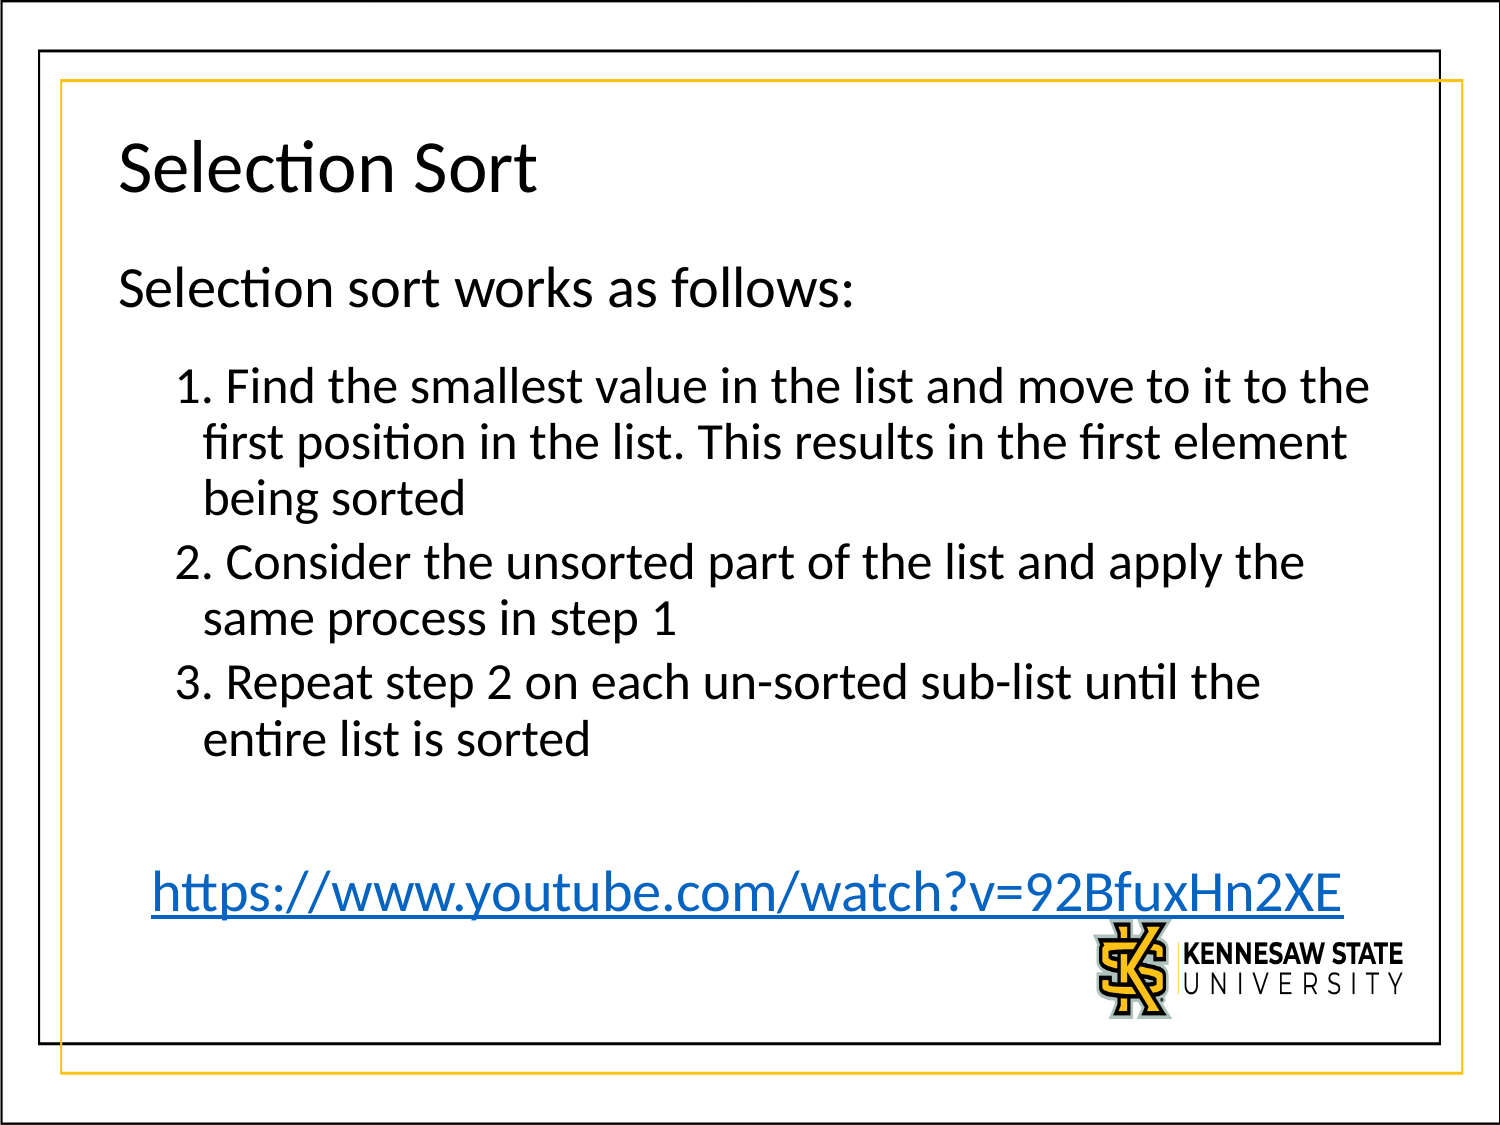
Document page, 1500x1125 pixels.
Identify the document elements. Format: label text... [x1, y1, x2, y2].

list Selection sort works as follows: Find the smallest value in the list and move to it to the first position in the list. This results in the first element being sorted Consider the unsorted part of the list and apply the same process in step 1 Repeat step 2 on each un-sorted sub-list until the entire list is sorted https://www.youtube.com/watch?v=92BfuxHn2XE [103, 249, 1397, 964]
title Selection Sort [103, 59, 1397, 249]
picture [0, 0, 1500, 1125]
